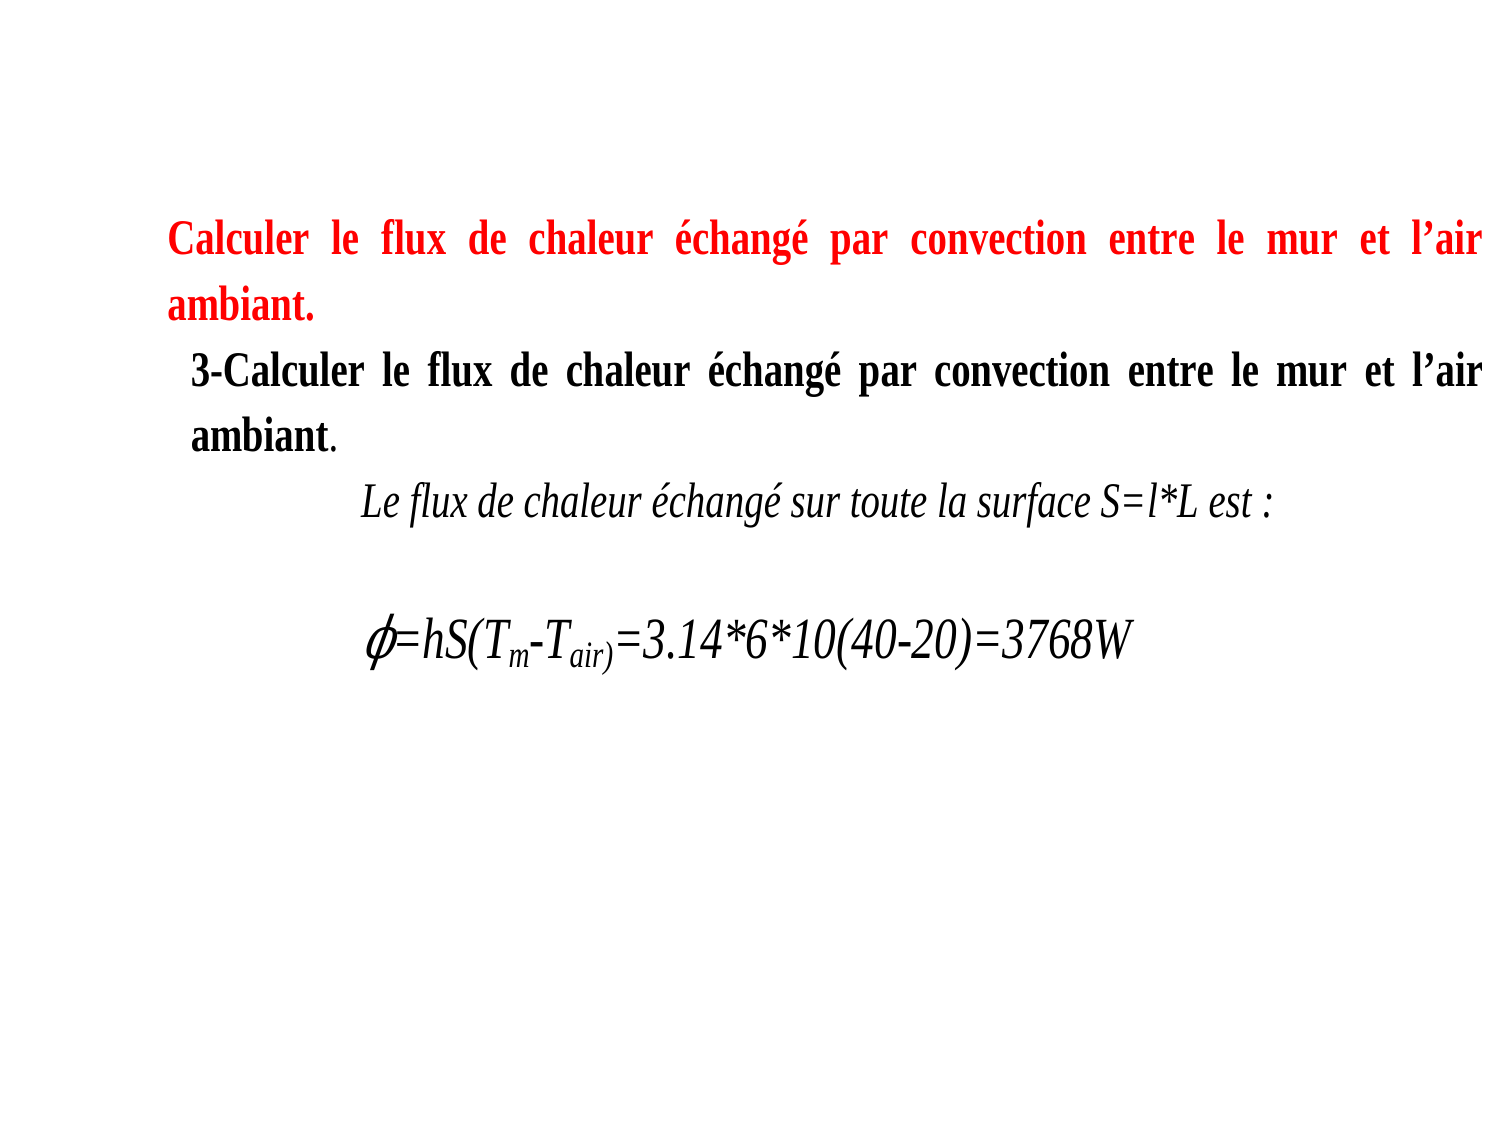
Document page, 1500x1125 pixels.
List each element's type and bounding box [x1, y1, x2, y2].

picture [17, 207, 1482, 740]
